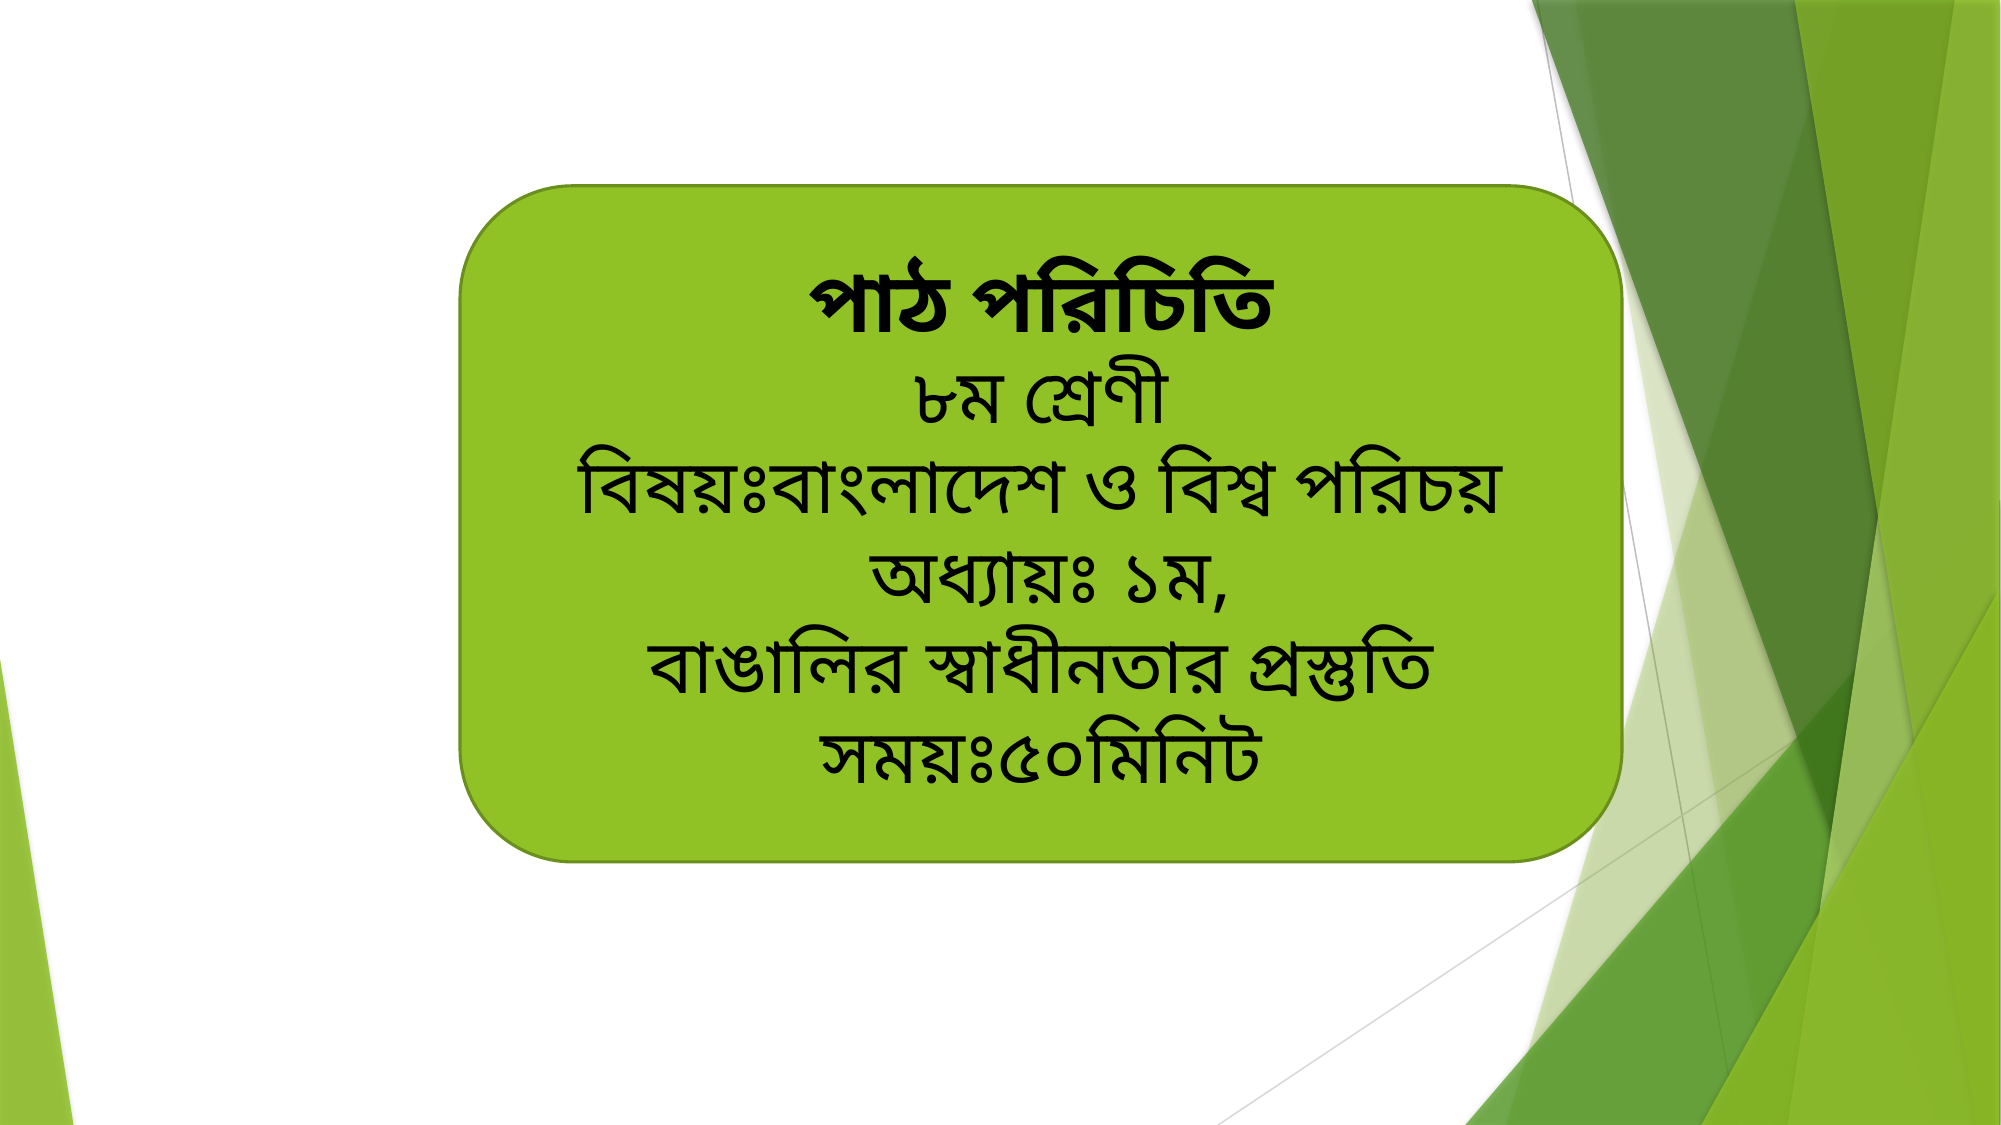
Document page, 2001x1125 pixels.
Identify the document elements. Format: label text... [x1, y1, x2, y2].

text_box পাঠ পরিচিতি ৮ম শ্রেণী বিষয়ঃবাংলাদেশ ও বিশ্ব পরিচয় অধ্যায়ঃ ১ম, বাঙালির স্বাধীনতার প্রস্তুতি সময়ঃ৫০মিনিট [458, 184, 1624, 864]
